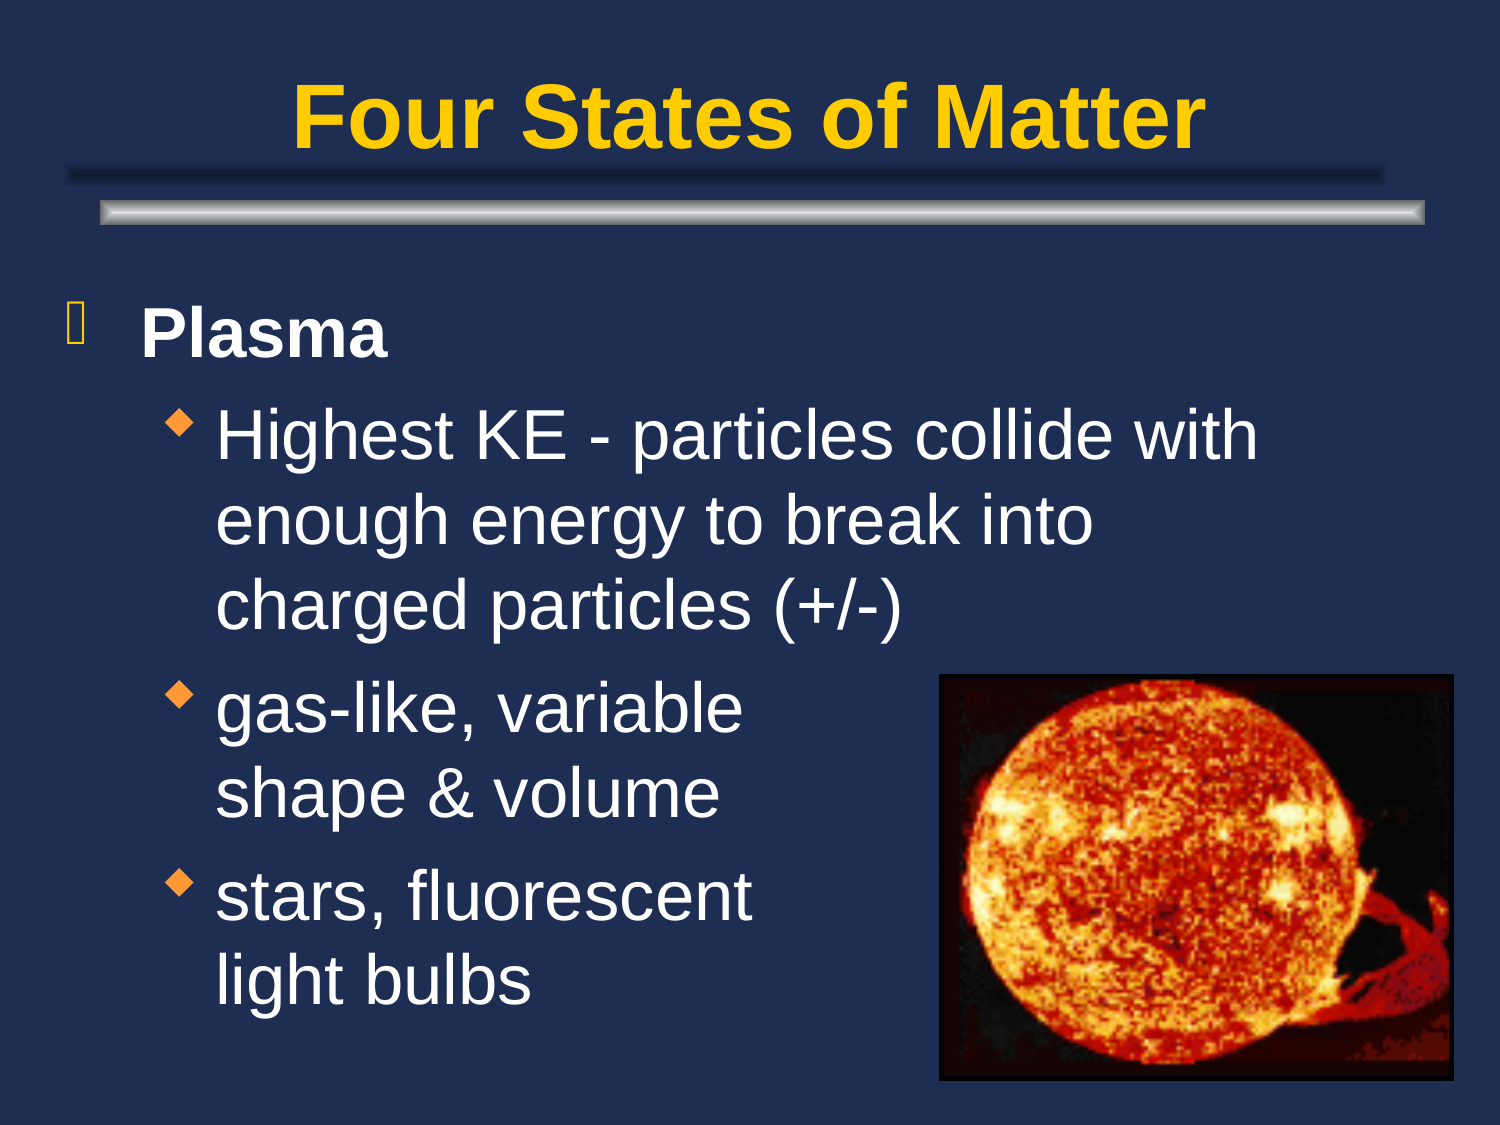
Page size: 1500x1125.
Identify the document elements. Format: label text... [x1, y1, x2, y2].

picture [943, 678, 1450, 1077]
list Plasma Highest KE - particles collide with enough energy to break into charged particles (+/-) gas-like, variable shape & volume stars, fluorescent light bulbs [49, 278, 1362, 1055]
title Four States of Matter [112, 37, 1388, 176]
